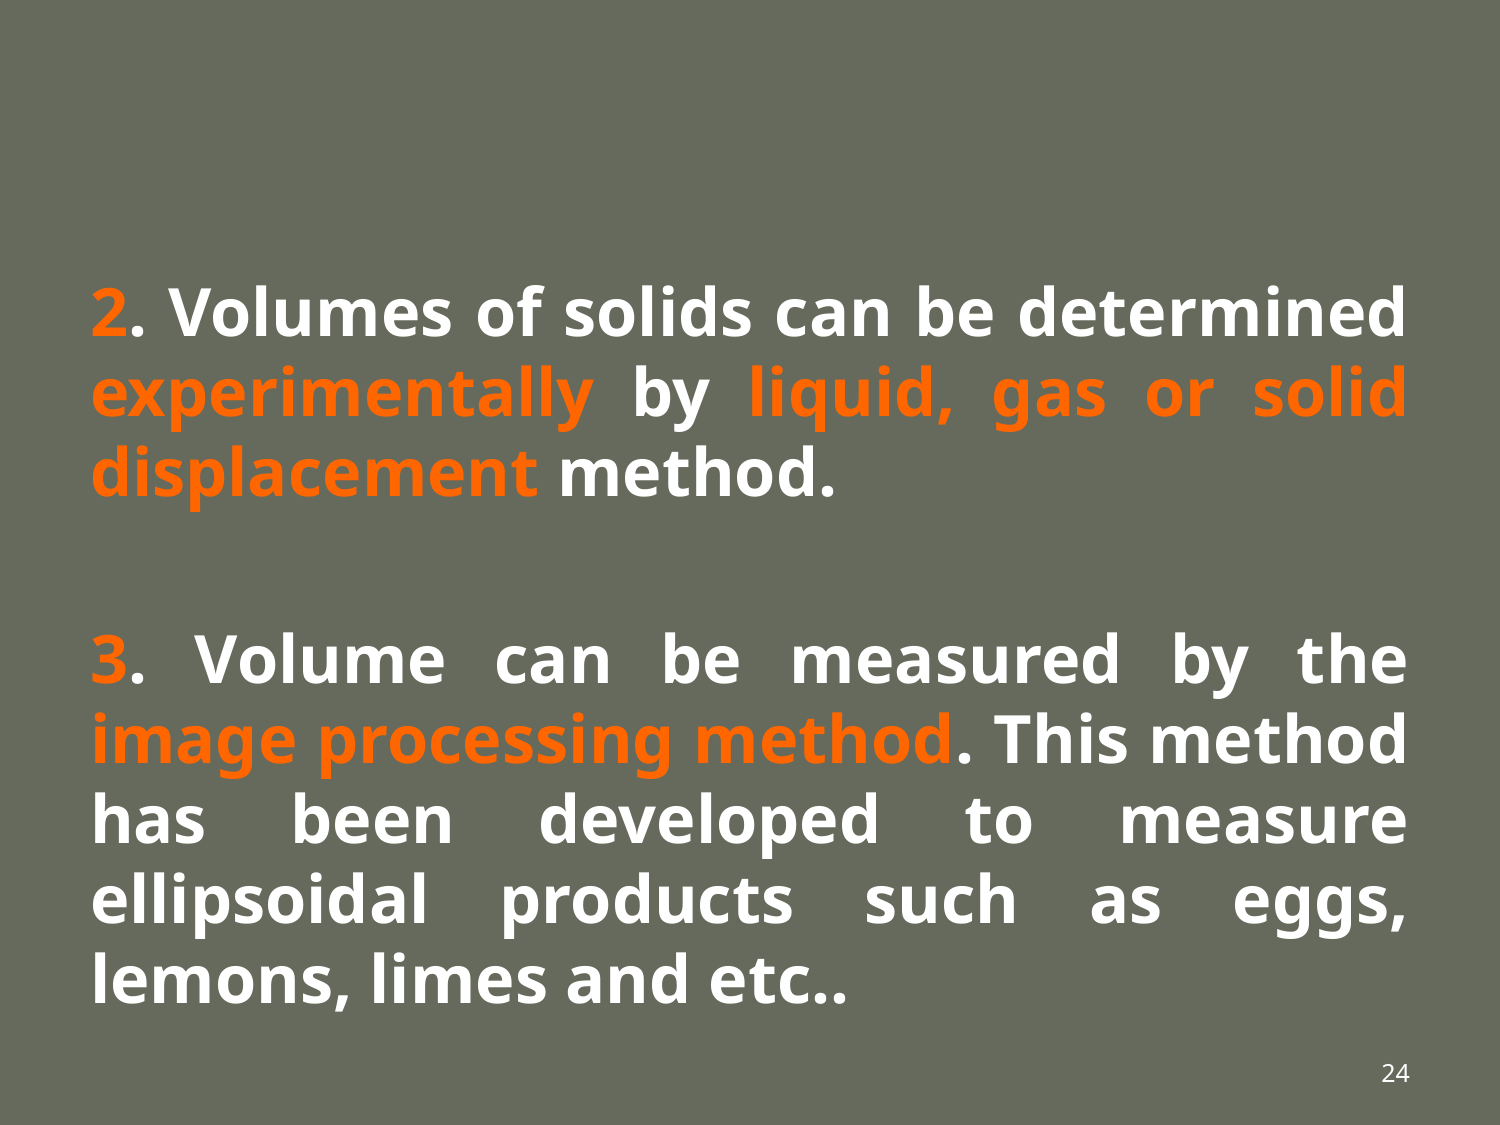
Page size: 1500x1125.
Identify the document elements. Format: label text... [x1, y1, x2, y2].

list 2. Volumes of solids can be determined experimentally by liquid, gas or solid displacement method. 3. Volume can be measured by the image processing method. This method has been developed to measure ellipsoidal products such as eggs, lemons, limes and etc.. [74, 262, 1426, 1006]
slide_number 24 [1074, 1023, 1426, 1100]
